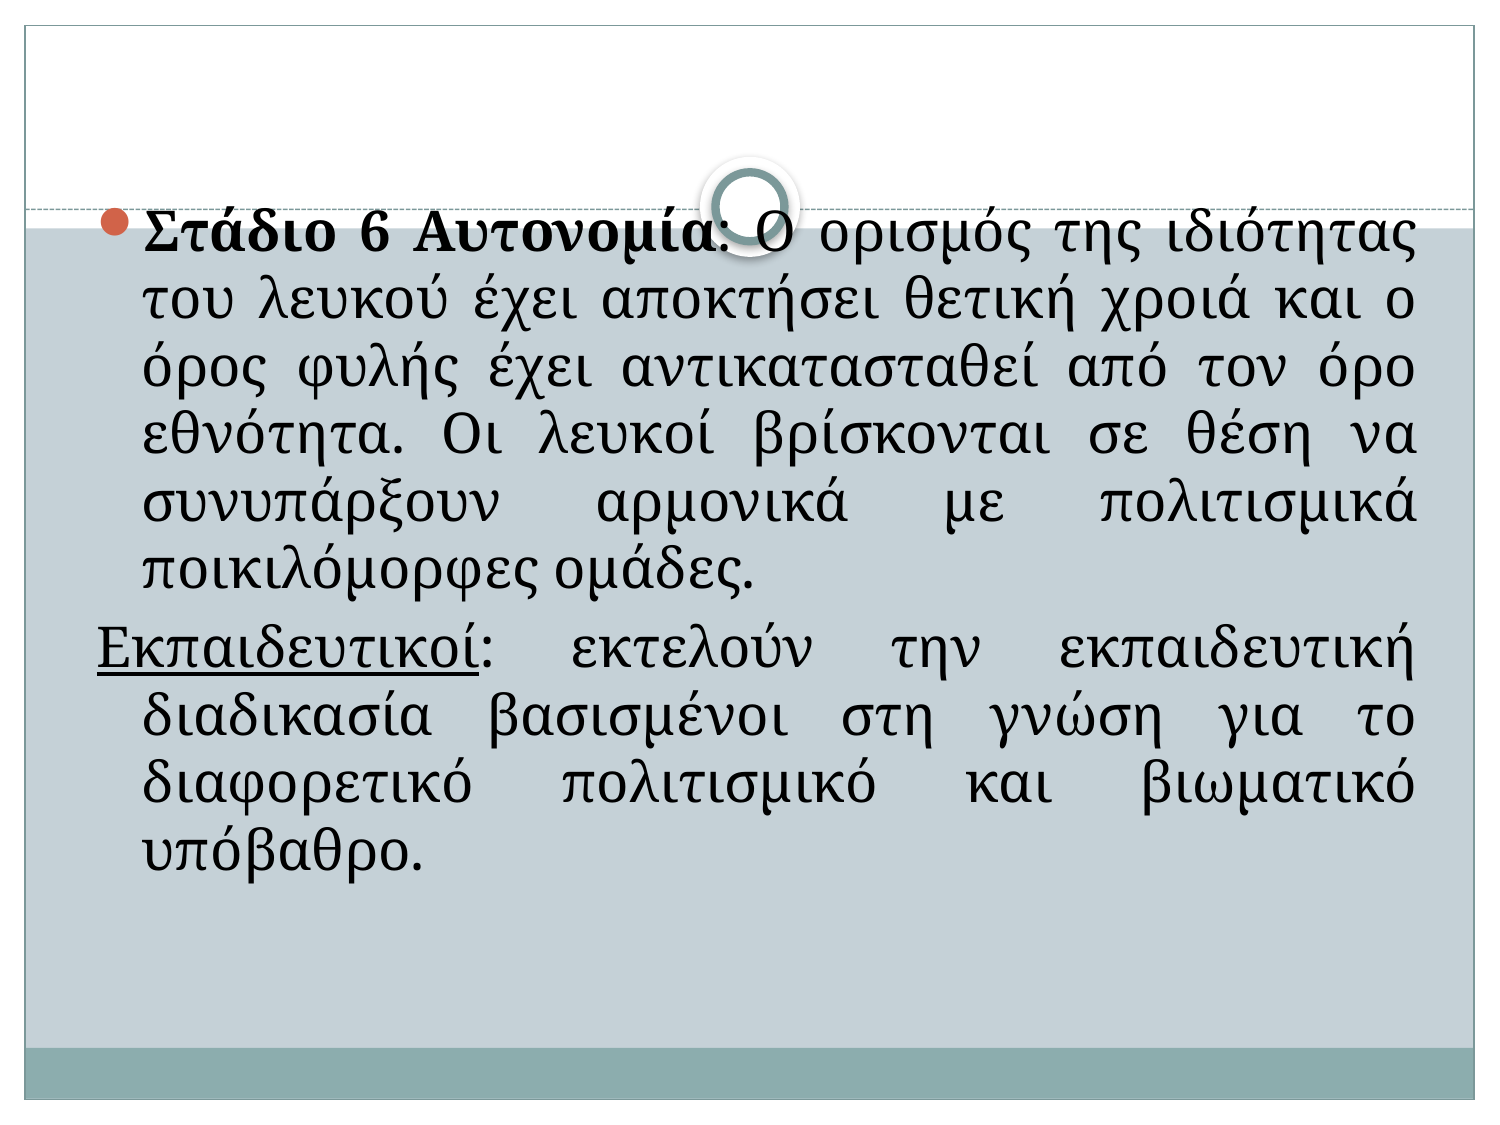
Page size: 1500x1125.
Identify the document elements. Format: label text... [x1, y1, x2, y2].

list Στάδιο 6 Αυτονομία: Ο ορισμός της ιδιότητας του λευκού έχει αποκτήσει θετική χροιά και ο όρος φυλής έχει αντικατασταθεί από τον όρο εθνότητα. Οι λευκοί βρίσκονται σε θέση να συνυπάρξουν αρμονικά με πολιτισμικά ποικιλόμορφες ομάδες. Εκπαιδευτικοί: εκτελούν την εκπαιδευτική διαδικασία βασισμένοι στη γνώση για το διαφορετικό πολιτισμικό και βιωματικό υπόβαθρο. [82, 187, 1432, 930]
